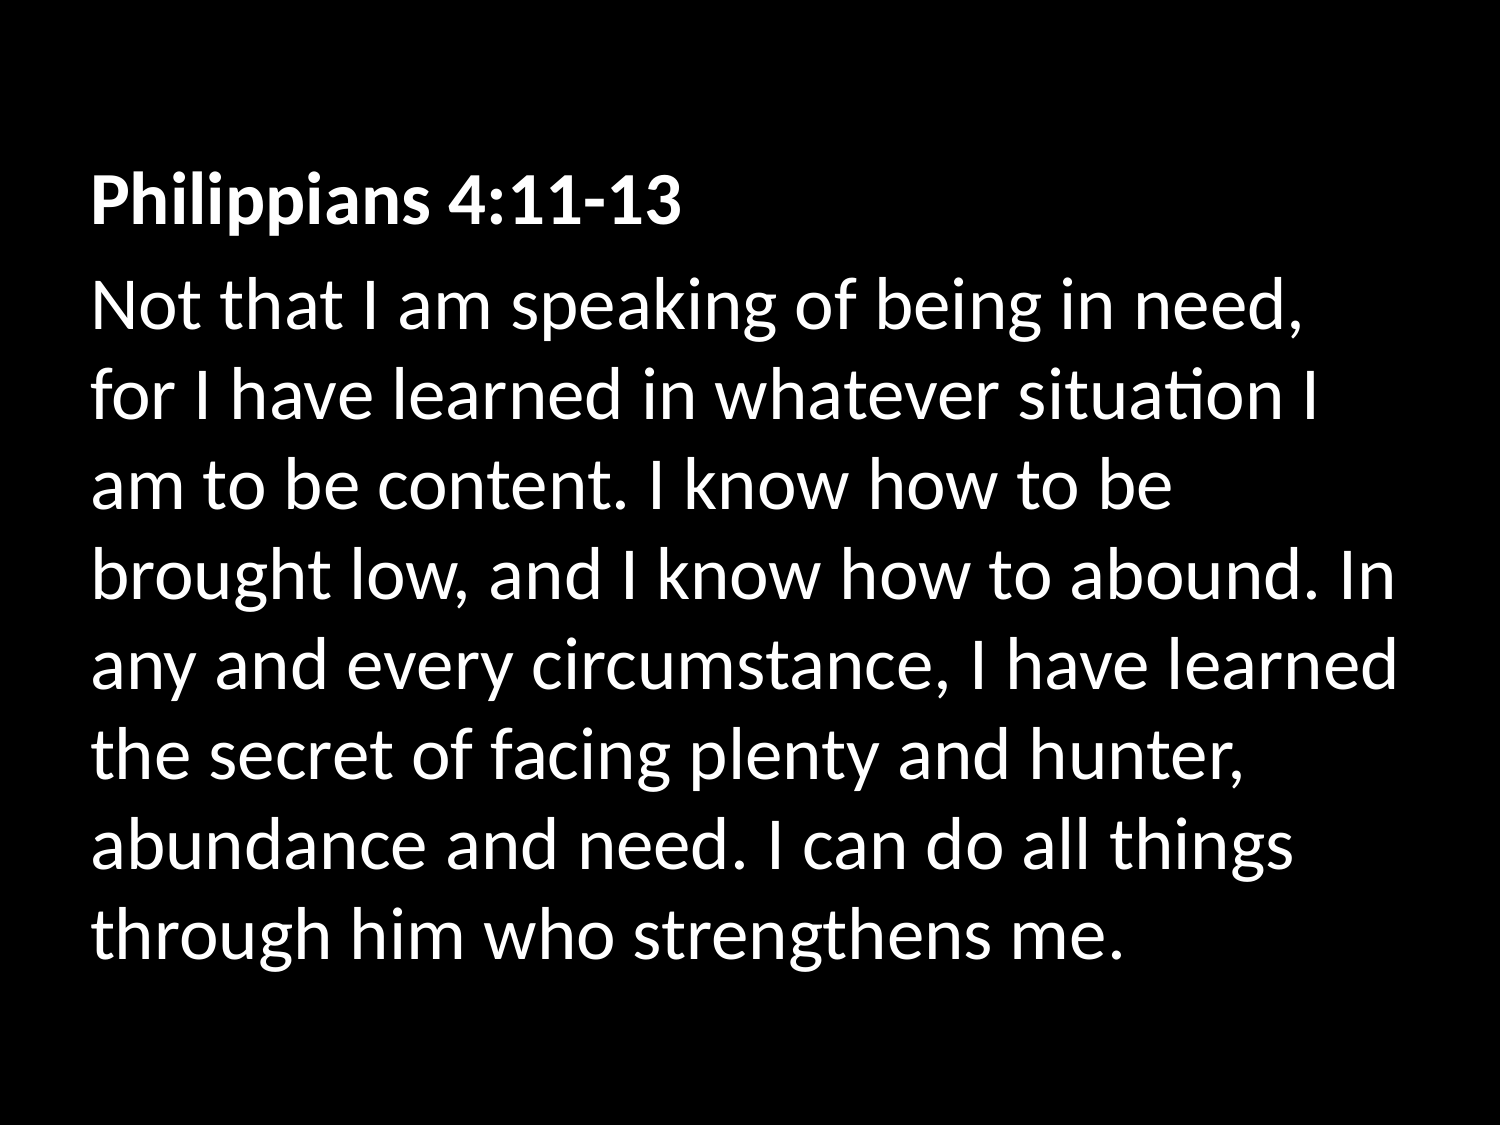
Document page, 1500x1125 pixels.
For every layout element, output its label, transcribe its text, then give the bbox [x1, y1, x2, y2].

list Philippians 4:11-13 Not that I am speaking of being in need, for I have learned in whatever situation I am to be content. I know how to be brought low, and I know how to abound. In any and every circumstance, I have learned the secret of facing plenty and hunter, abundance and need. I can do all things through him who strengthens me. [75, 36, 1425, 1088]
